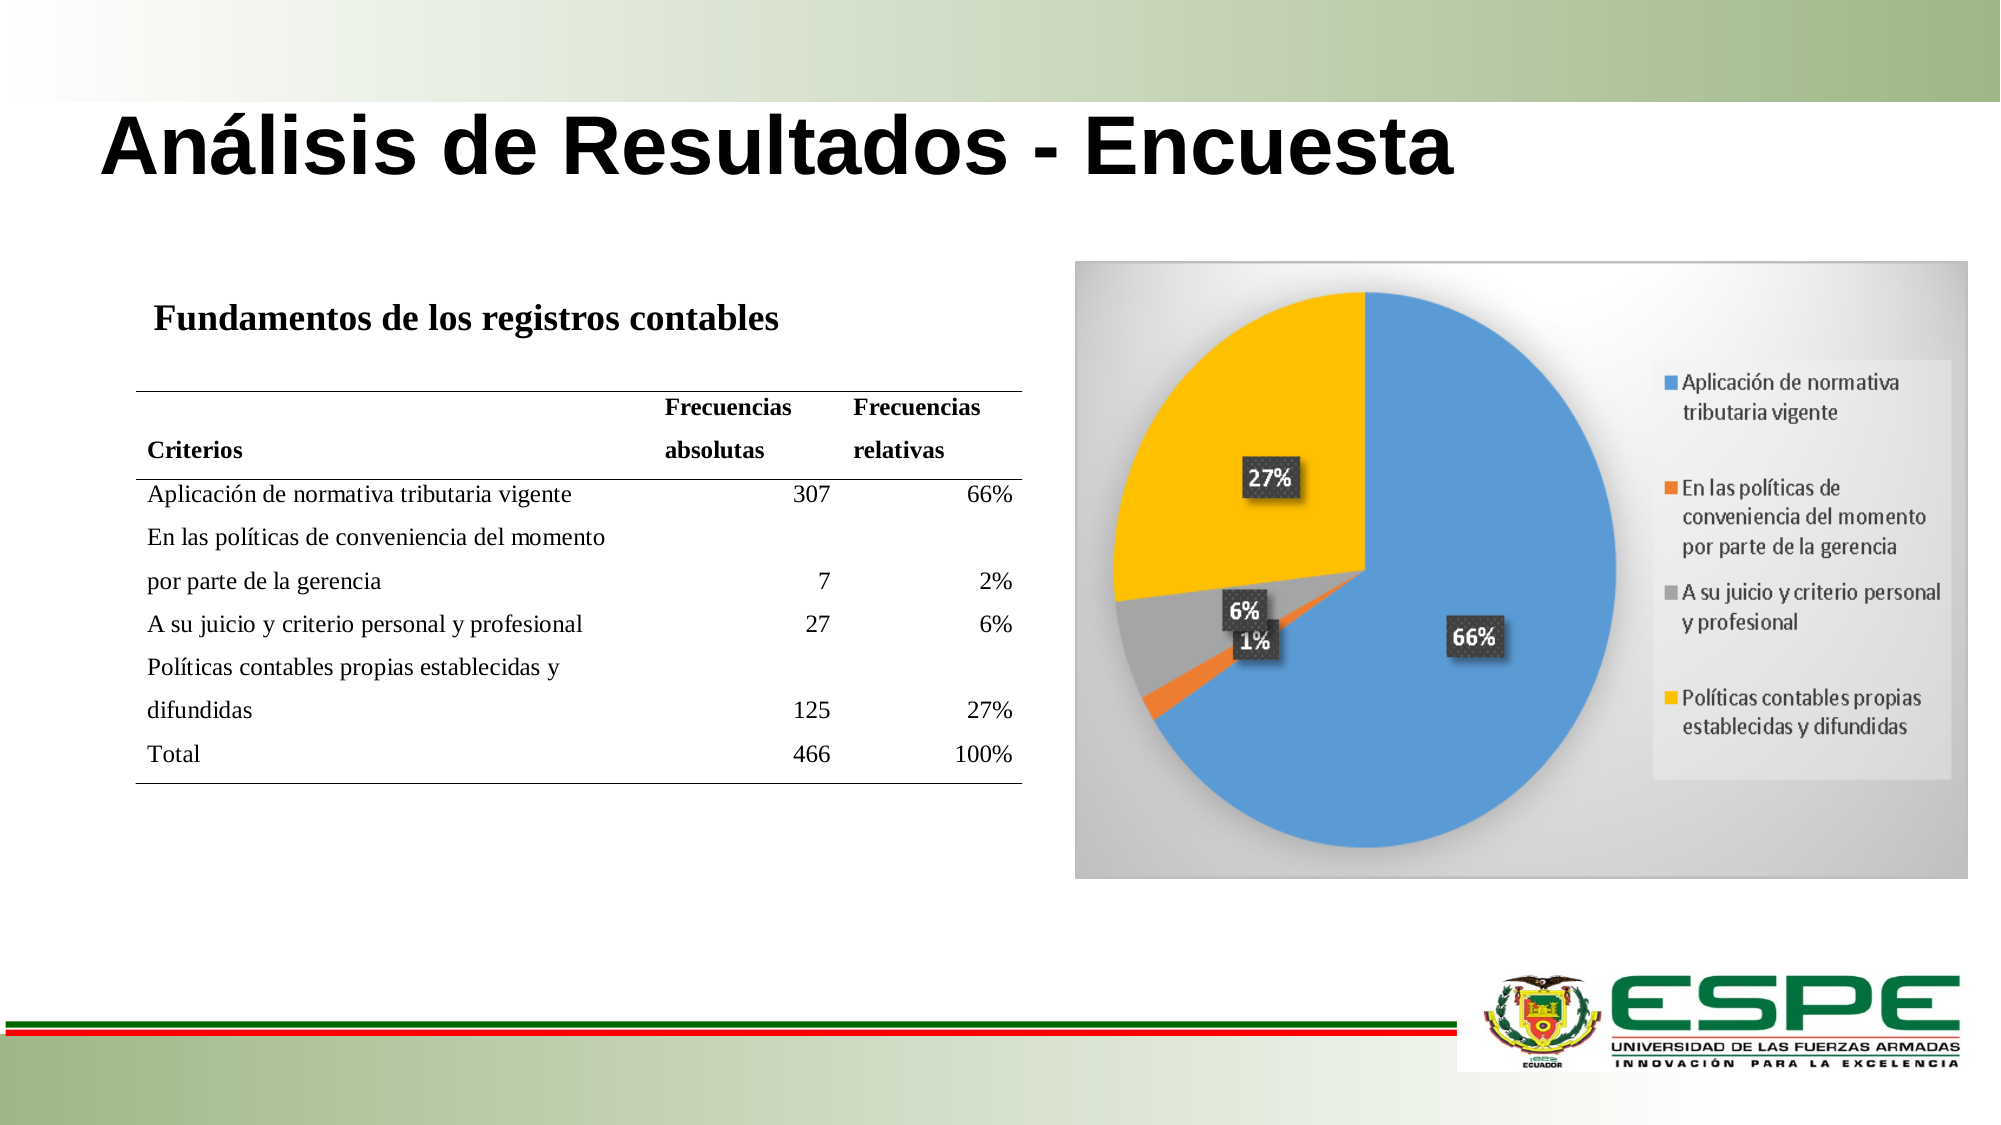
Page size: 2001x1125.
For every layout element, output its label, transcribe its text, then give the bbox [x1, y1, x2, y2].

text_box Análisis de Resultados - Encuesta [84, 90, 1500, 199]
text_box Fundamentos de los registros contables [138, 285, 795, 346]
picture [135, 390, 1023, 832]
picture [1075, 261, 1969, 879]
picture [1456, 968, 1994, 1072]
